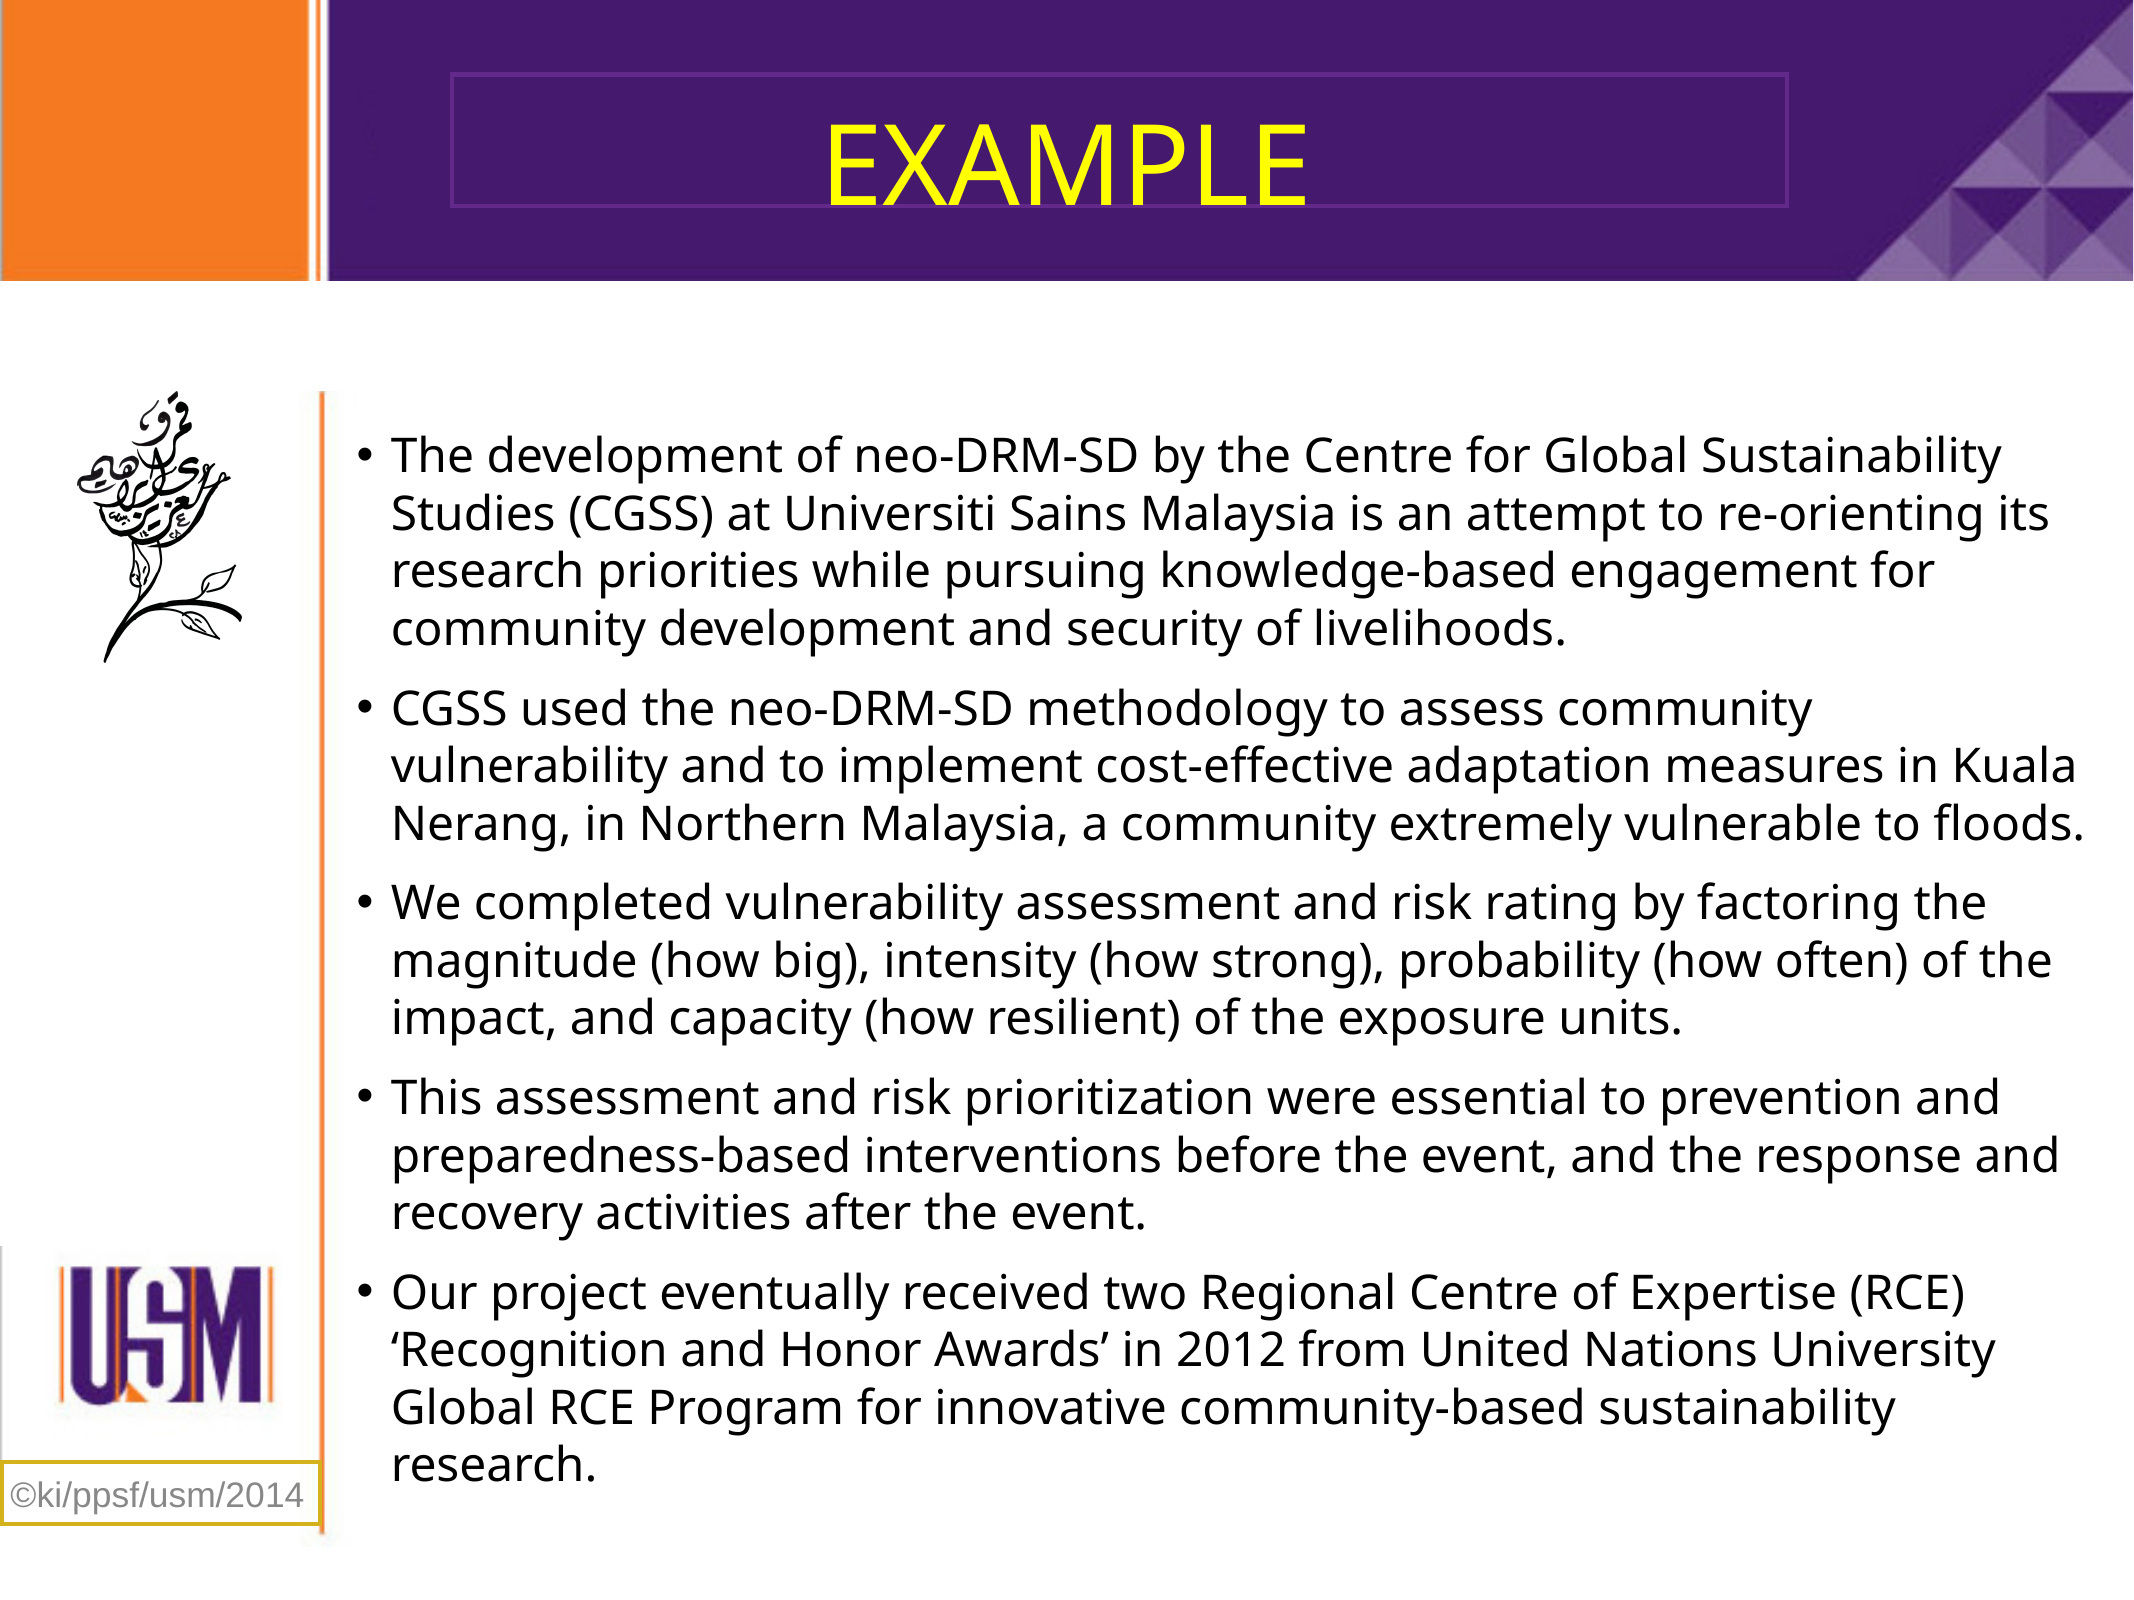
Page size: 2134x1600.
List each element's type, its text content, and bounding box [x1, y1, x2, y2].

picture [0, 391, 357, 1547]
picture [77, 391, 242, 663]
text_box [1, 1461, 320, 1525]
list The development of neo-DRM-SD by the Centre for Global Sustainability Studies (CGSS) at Universiti Sains Malaysia is an attempt to re-orienting its research priorities while pursuing knowledge-based engagement for community development and security of livelihoods. CGSS used the neo-DRM-SD methodology to assess community vulnerability and to implement cost-effective adaptation measures in Kuala Nerang, in Northern Malaysia, a community extremely vulnerable to floods. We completed vulnerability assessment and risk rating by factoring the magnitude (how big), intensity (how strong), probability (how often) of the impact, and capacity (how resilient) of the exposure units. This assessment and risk prioritization were essential to prevention and preparedness-based interventions before the event, and the response and recovery activities after the event. Our project eventually received two Regional Centre of Expertise (RCE) ‘Recognition and Honor Awards’ in 2012 from United Nations University Global RCE Program for innovative community-based sustainability research. [357, 391, 2093, 1525]
picture [0, 0, 2134, 281]
